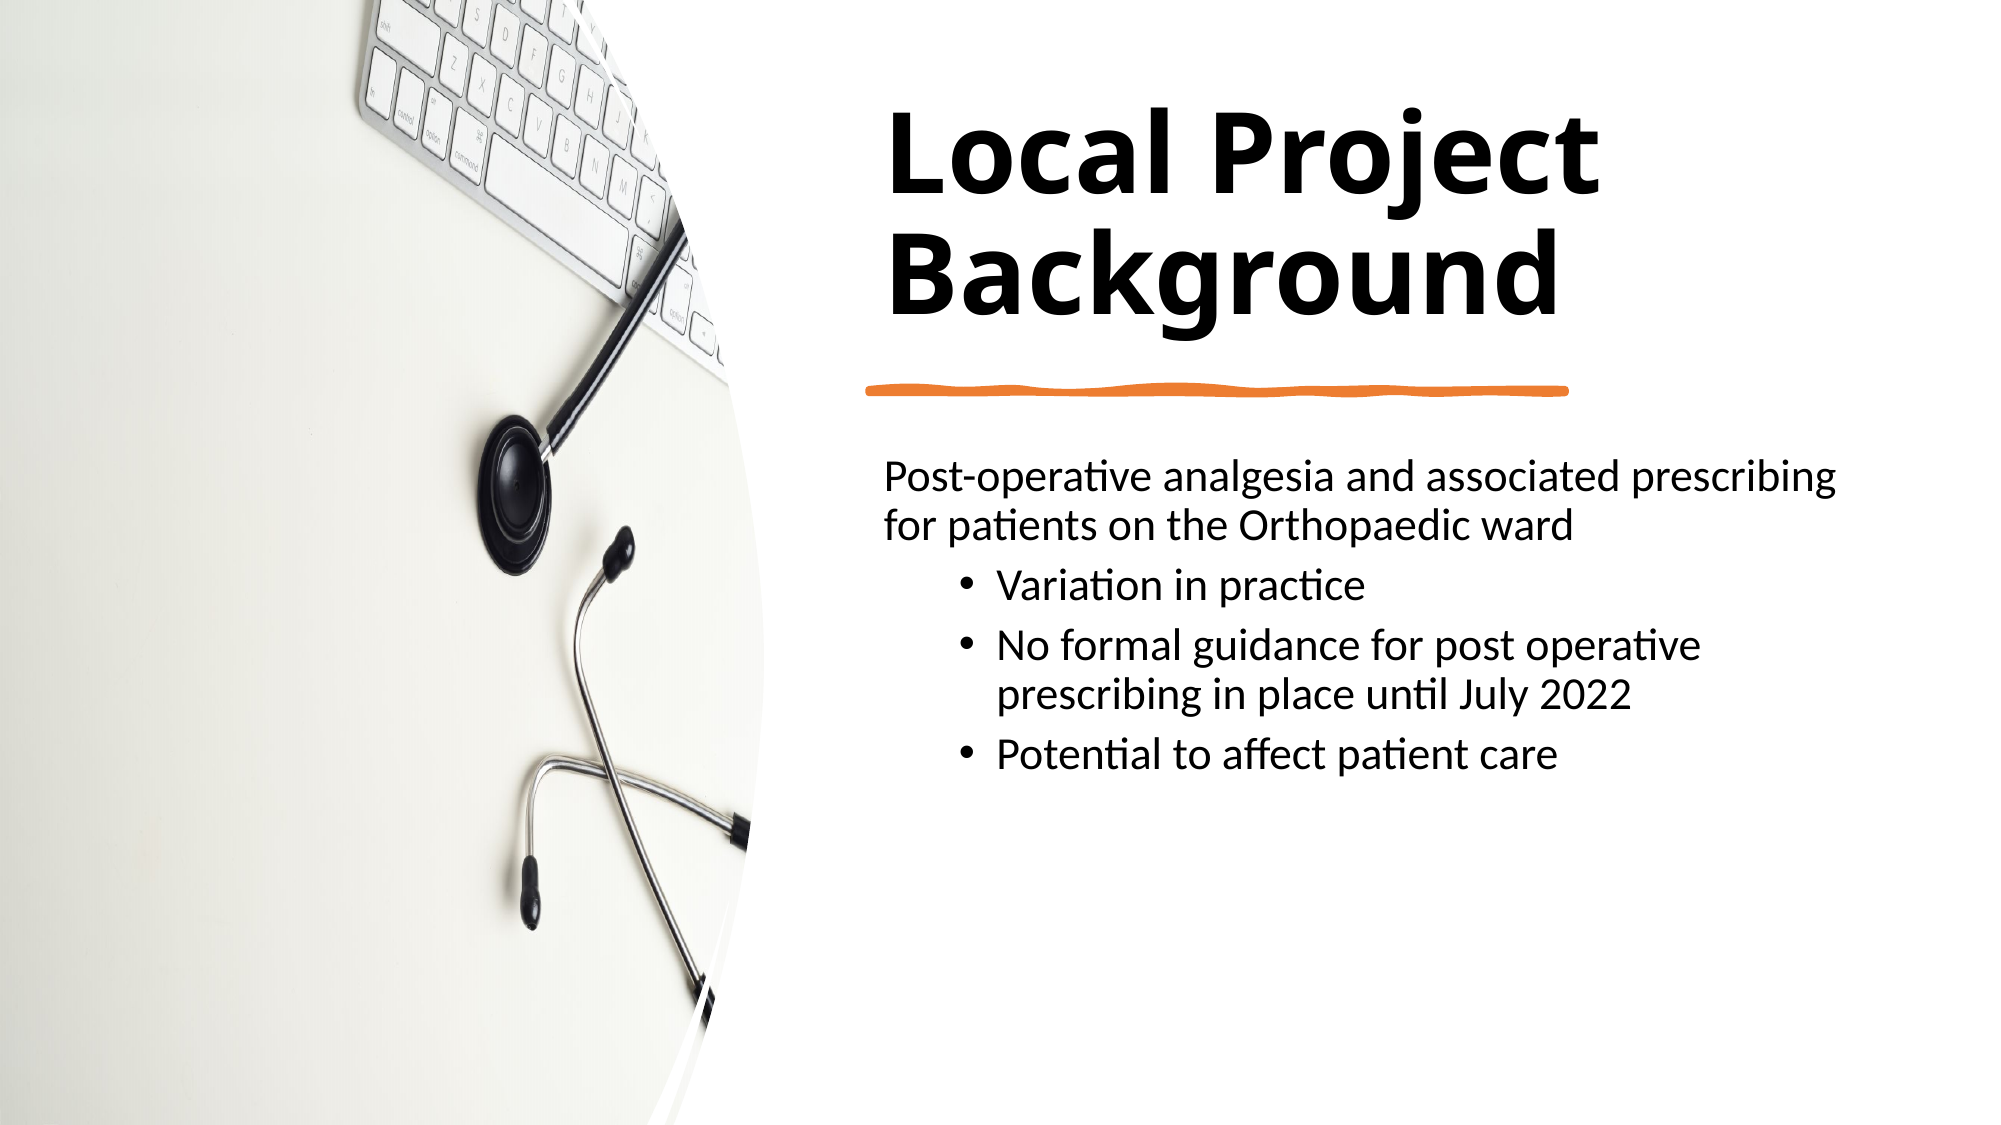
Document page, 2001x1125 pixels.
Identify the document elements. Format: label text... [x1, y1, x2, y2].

title Local Project Background [869, 53, 1895, 347]
list Post-operative analgesia and associated prescribing for patients on the Orthopaedic ward Variation in practice No formal guidance for post operative prescribing in place until July 2022 Potential to affect patient care [869, 443, 1895, 1016]
text_box [867, 385, 1567, 396]
text_box [764, 0, 2000, 1125]
picture [0, 0, 764, 1125]
